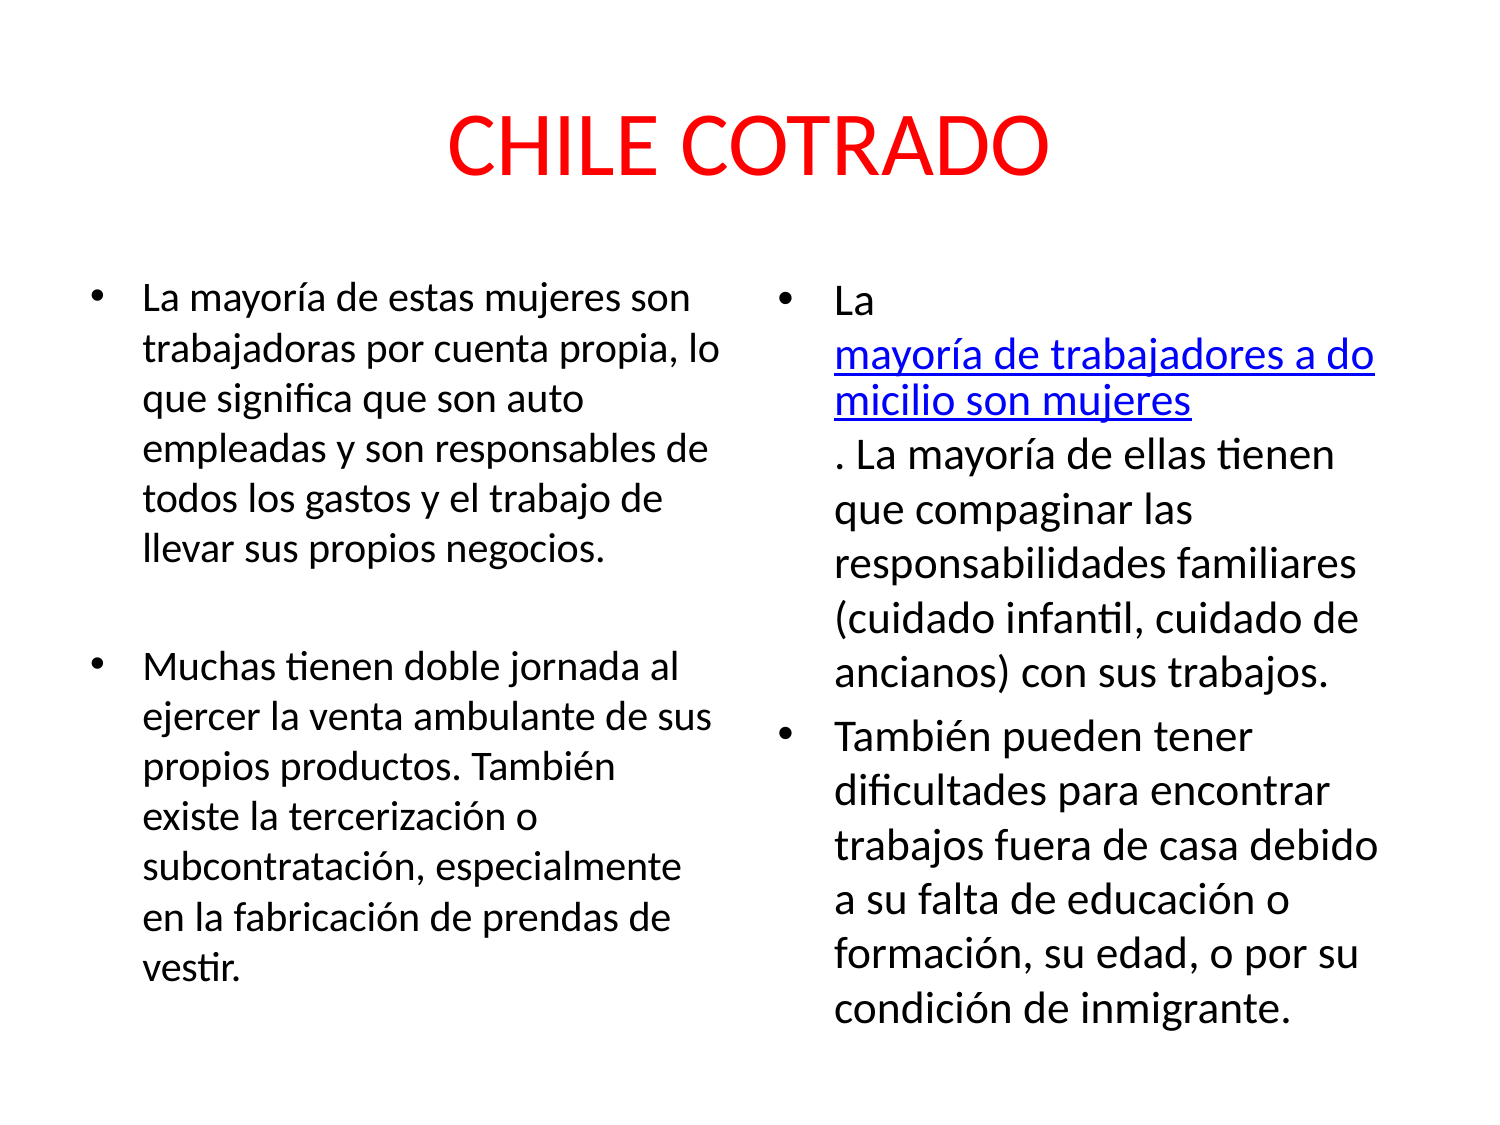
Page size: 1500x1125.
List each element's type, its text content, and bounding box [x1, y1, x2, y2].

list La mayoría de estas mujeres son trabajadoras por cuenta propia, lo que significa que son auto empleadas y son responsables de todos los gastos y el trabajo de llevar sus propios negocios. Muchas tienen doble jornada al ejercer la venta ambulante de sus propios productos. También existe la tercerización o subcontratación, especialmente en la fabricación de prendas de vestir. [75, 262, 738, 1005]
title CHILE COTRADO [75, 45, 1425, 233]
list La mayoría de trabajadores a domicilio son mujeres. La mayoría de ellas tienen que compaginar las responsabilidades familiares (cuidado infantil, cuidado de ancianos) con sus trabajos. También pueden tener dificultades para encontrar trabajos fuera de casa debido a su falta de educación o formación, su edad, o por su condición de inmigrante. [762, 262, 1425, 1005]
